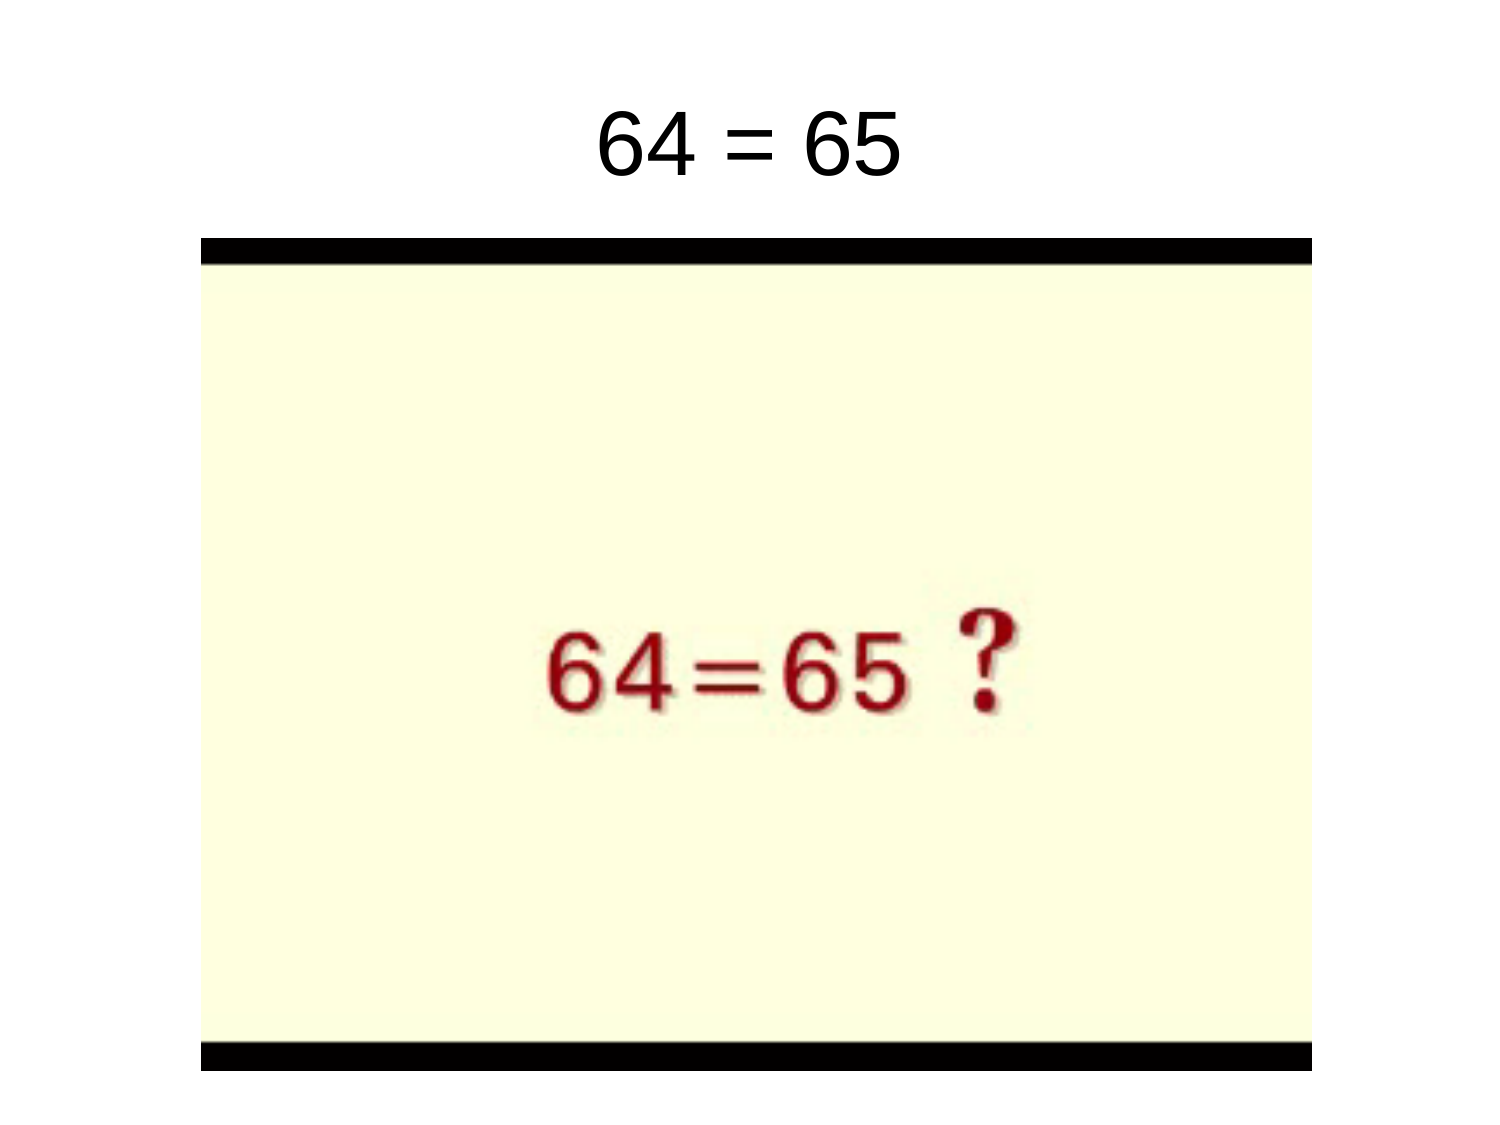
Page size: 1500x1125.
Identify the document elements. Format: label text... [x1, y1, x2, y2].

title 64 = 65 [74, 44, 1426, 233]
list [200, 237, 1313, 1072]
